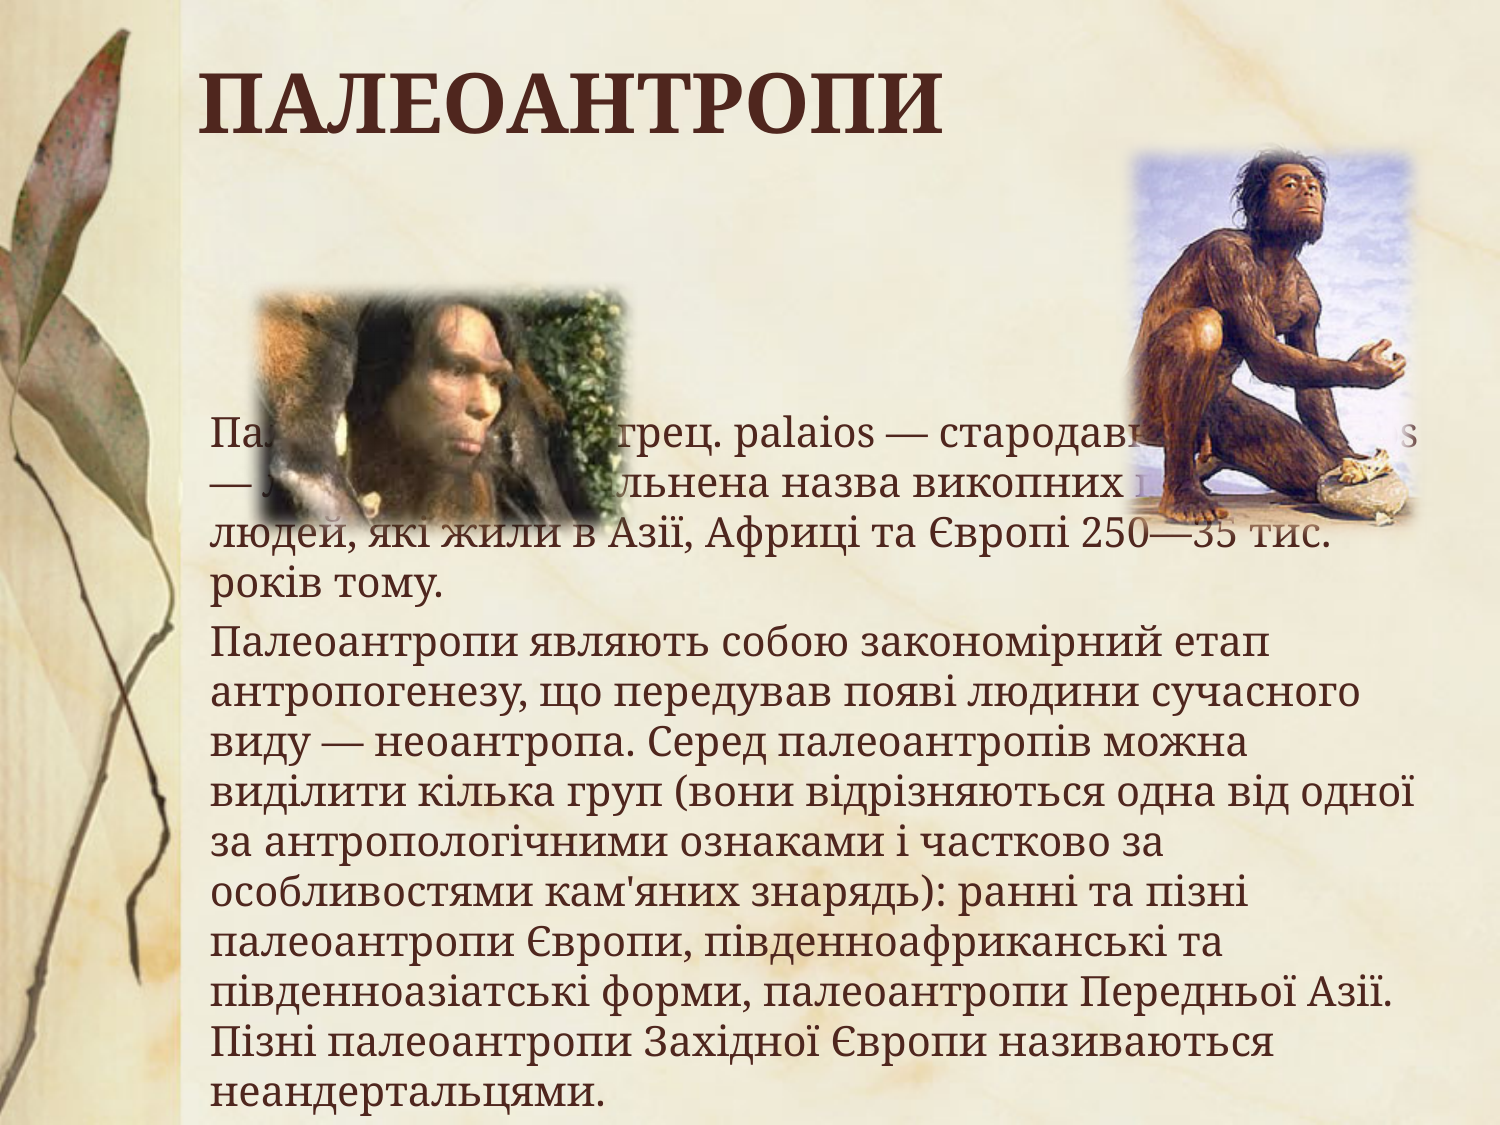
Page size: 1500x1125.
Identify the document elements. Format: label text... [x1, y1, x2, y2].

title Палеоантропи [183, 42, 1458, 267]
list Палеоантро́пи (від грец. palaios — стародавня і anthropos — людина) — узагальнена назва викопних предків людей, які жили в Азії, Африці та Європі 250—35 тис. років тому. Палеоантропи являють собою закономірний етап антропогенезу, що передував появі людини сучасного виду — неоантропа. Серед палеоантропів можна виділити кілька груп (вони відрізняються одна від одної за антропологічними ознаками і частково за особливостями кам'яних знарядь): ранні та пізні палеоантропи Європи, південноафриканські та південноазіатські форми, палеоантропи Передньої Азії. Пізні палеоантропи Західної Європи називаються неандертальцями. [194, 876, 1470, 1123]
picture [0, 0, 1500, 1125]
